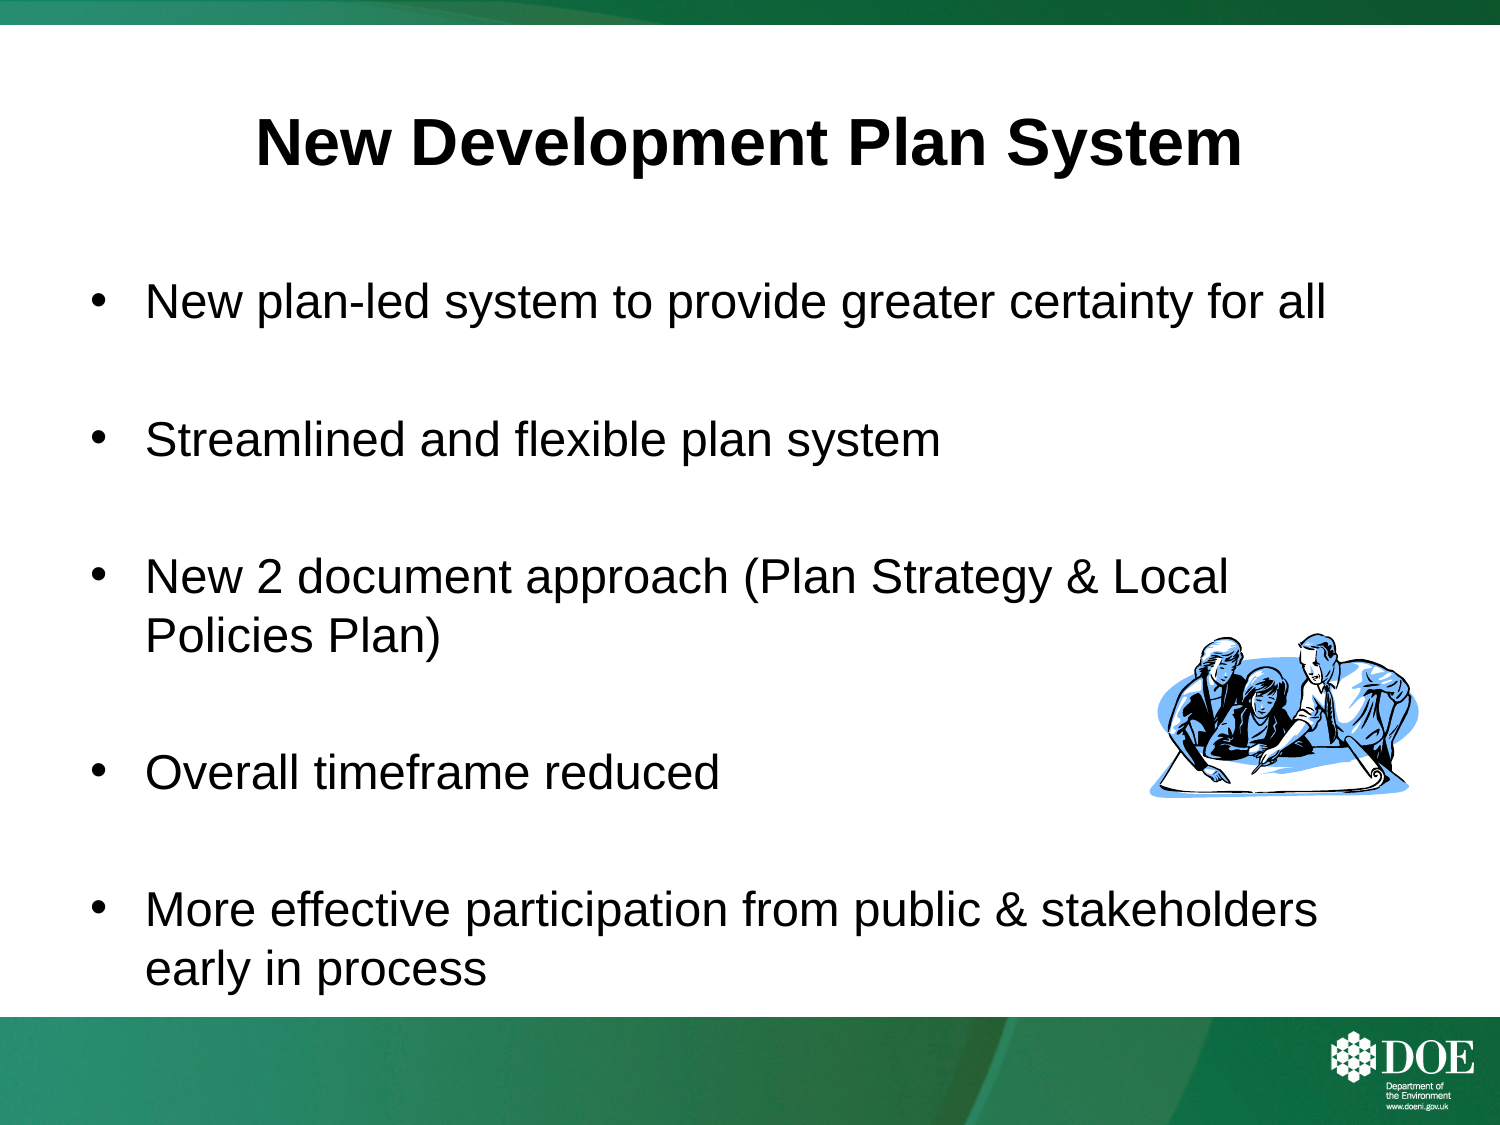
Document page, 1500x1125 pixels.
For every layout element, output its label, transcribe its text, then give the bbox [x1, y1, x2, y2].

picture [0, 0, 1500, 26]
picture [0, 1016, 1500, 1125]
list New plan-led system to provide greater certainty for all Streamlined and flexible plan system New 2 document approach (Plan Strategy & Local Policies Plan) Overall timeframe reduced More effective participation from public & stakeholders early in process [75, 262, 1425, 1005]
picture [1139, 633, 1419, 799]
title New Development Plan System [75, 45, 1425, 233]
